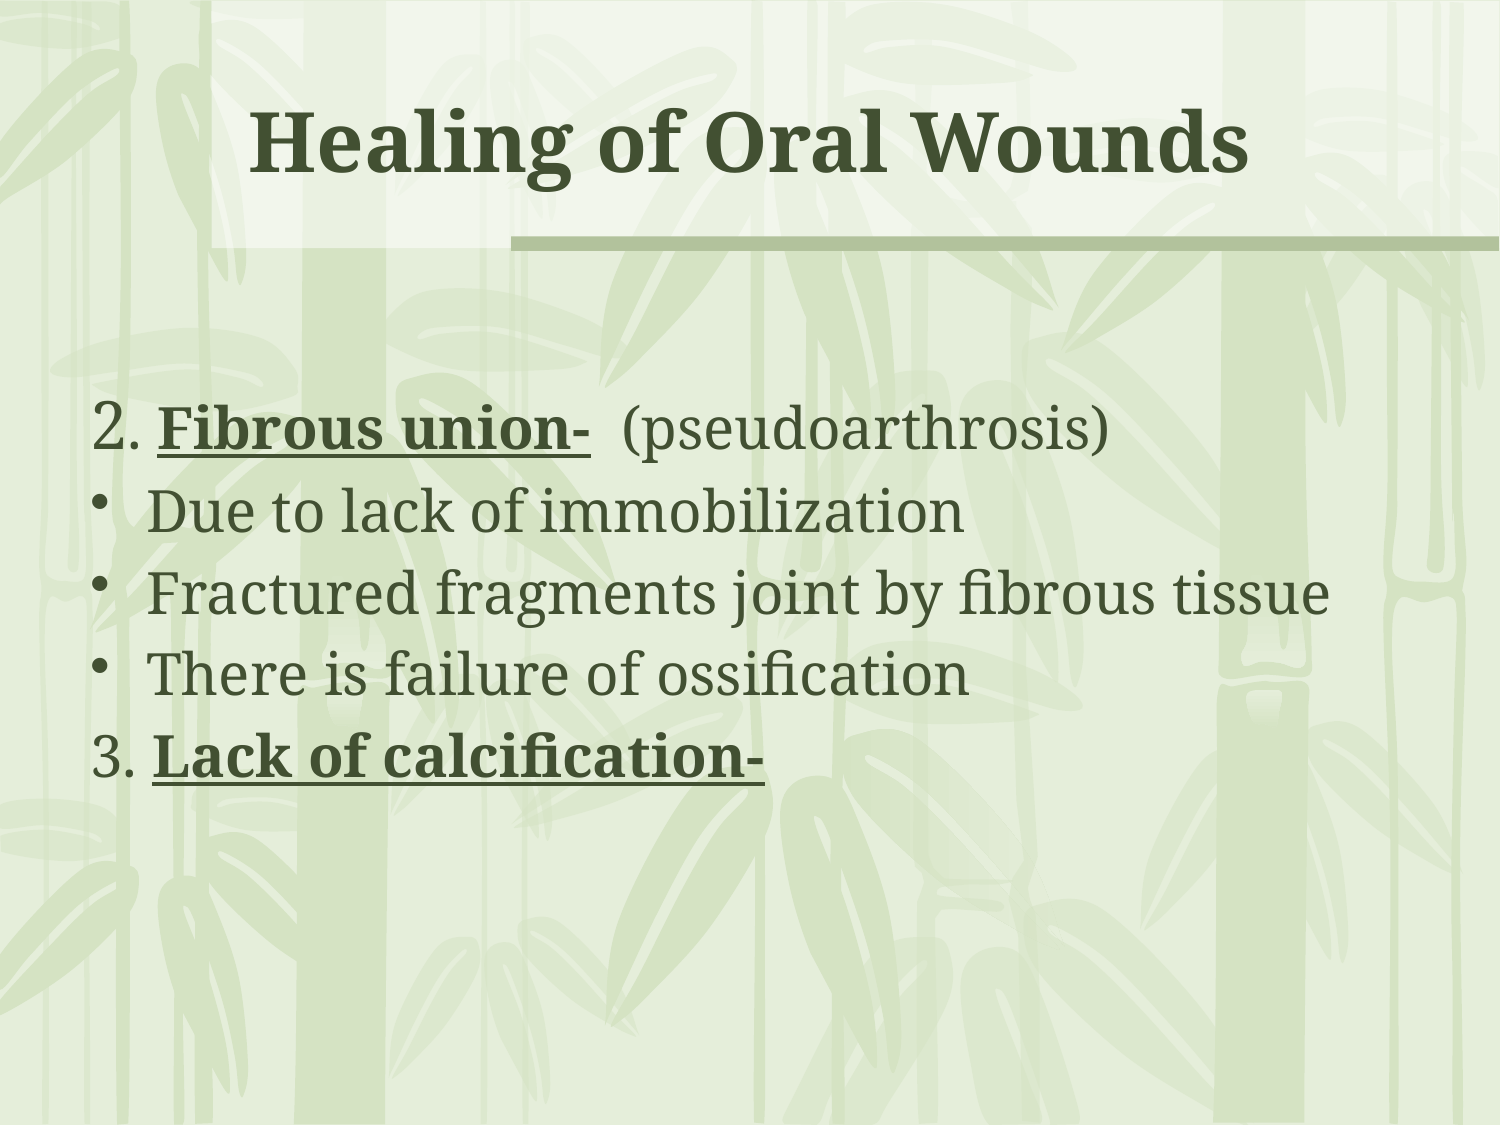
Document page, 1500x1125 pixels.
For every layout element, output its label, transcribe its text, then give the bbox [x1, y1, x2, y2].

title Healing of Oral Wounds [74, 44, 1426, 233]
list 2. Fibrous union- (pseudoarthrosis) Due to lack of immobilization Fractured fragments joint by fibrous tissue There is failure of ossification 3. Lack of calcification- [74, 374, 1426, 1006]
